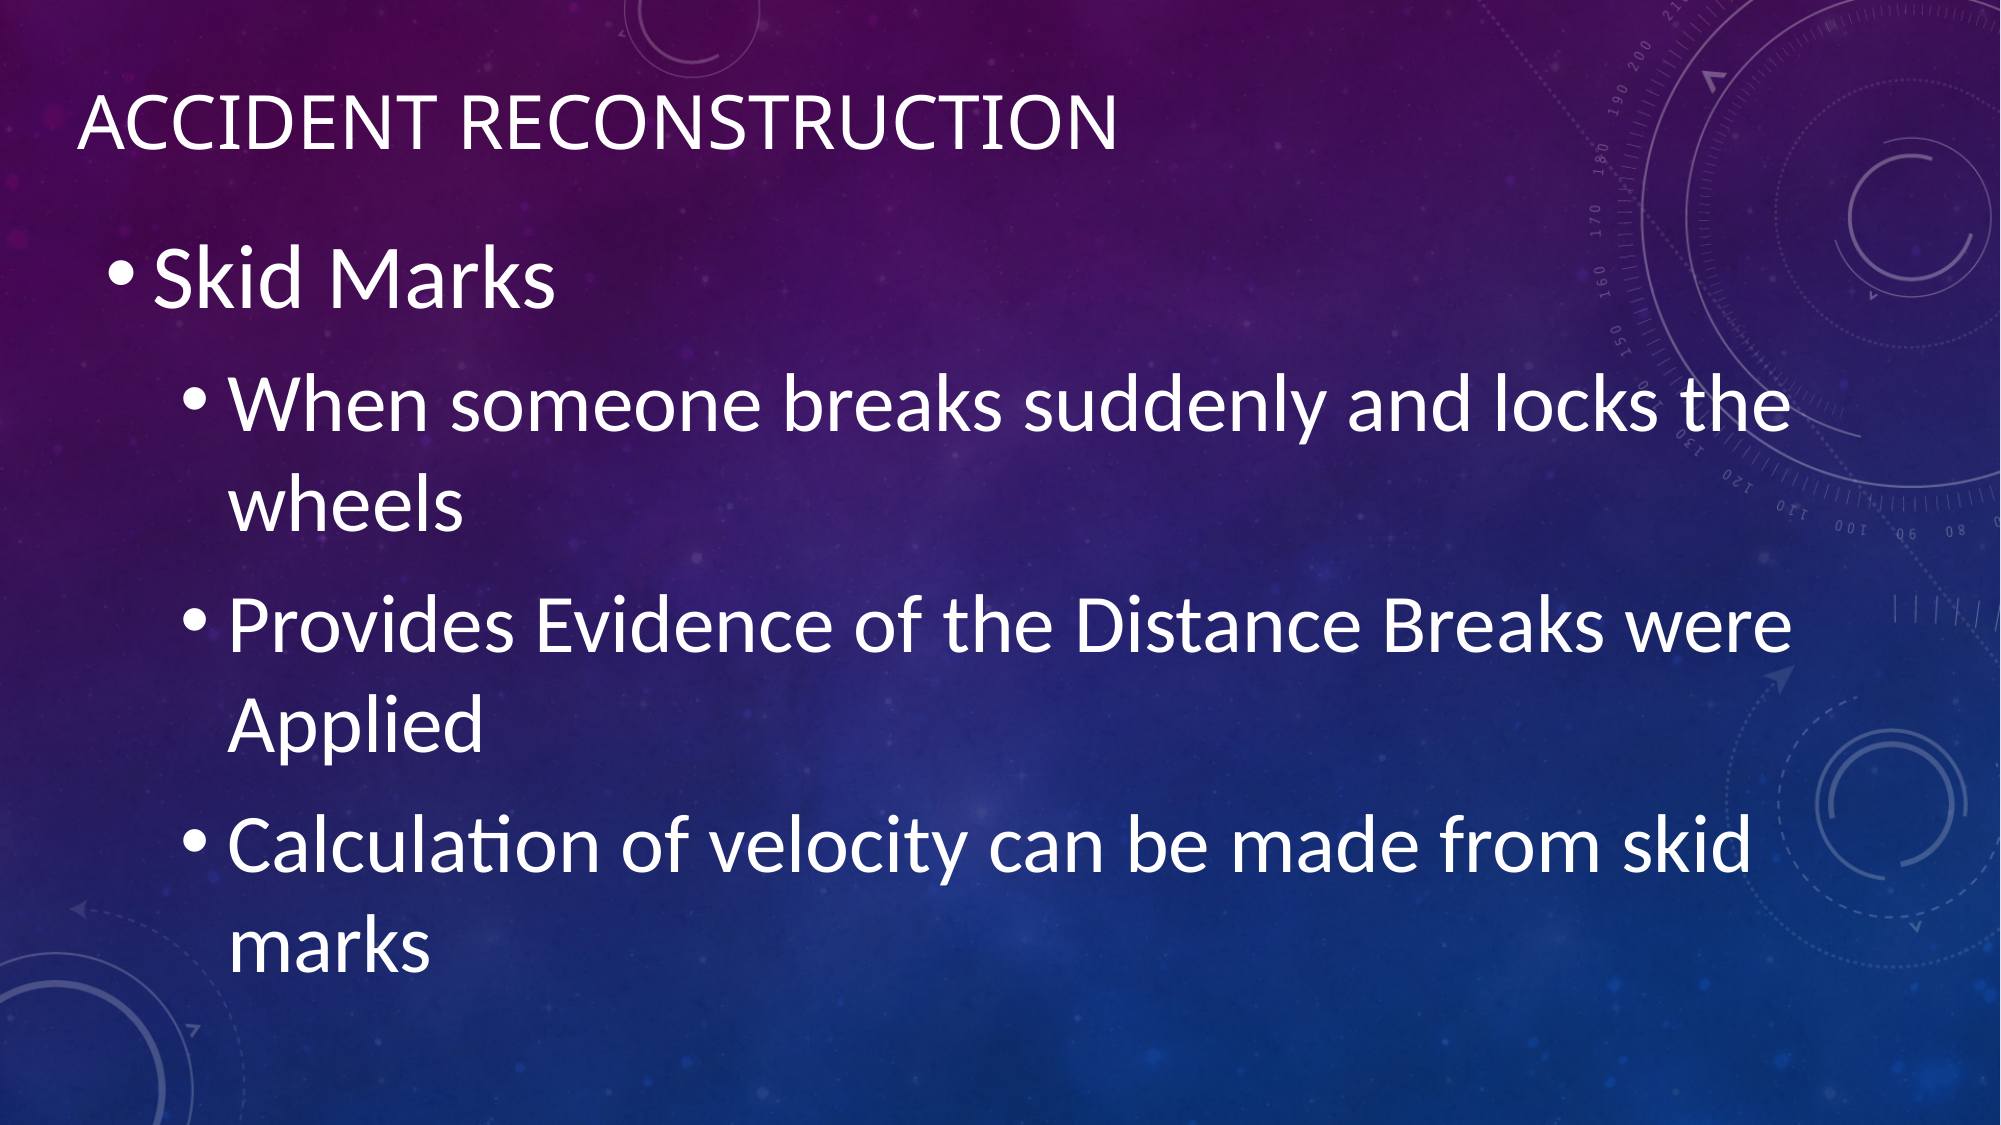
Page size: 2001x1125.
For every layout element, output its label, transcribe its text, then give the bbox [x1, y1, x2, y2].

list Skid Marks When someone breaks suddenly and locks the wheels Provides Evidence of the Distance Breaks were Applied Calculation of velocity can be made from skid marks [90, 216, 1838, 991]
picture [0, 0, 2001, 1125]
title Accident Reconstruction [62, 0, 1725, 239]
